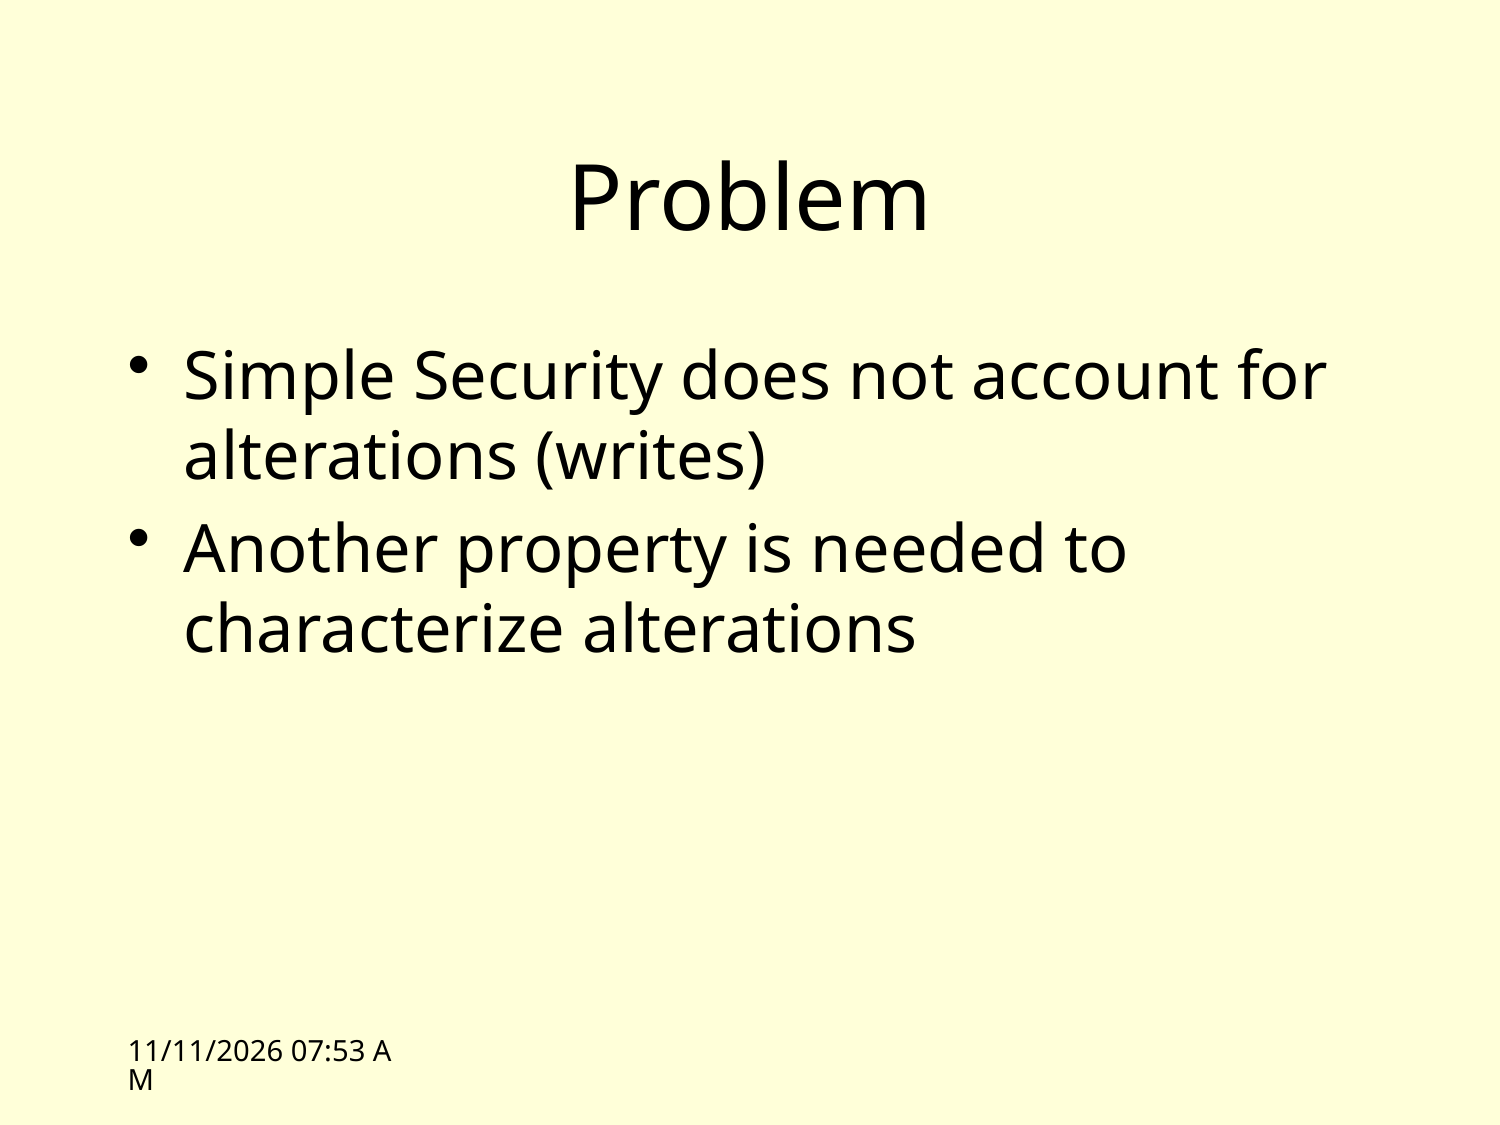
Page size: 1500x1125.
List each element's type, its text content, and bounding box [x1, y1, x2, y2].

title Problem [112, 99, 1388, 288]
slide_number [112, 1024, 426, 1101]
list Simple Security does not account for alterations (writes) Another property is needed to characterize alterations [112, 324, 1388, 1001]
